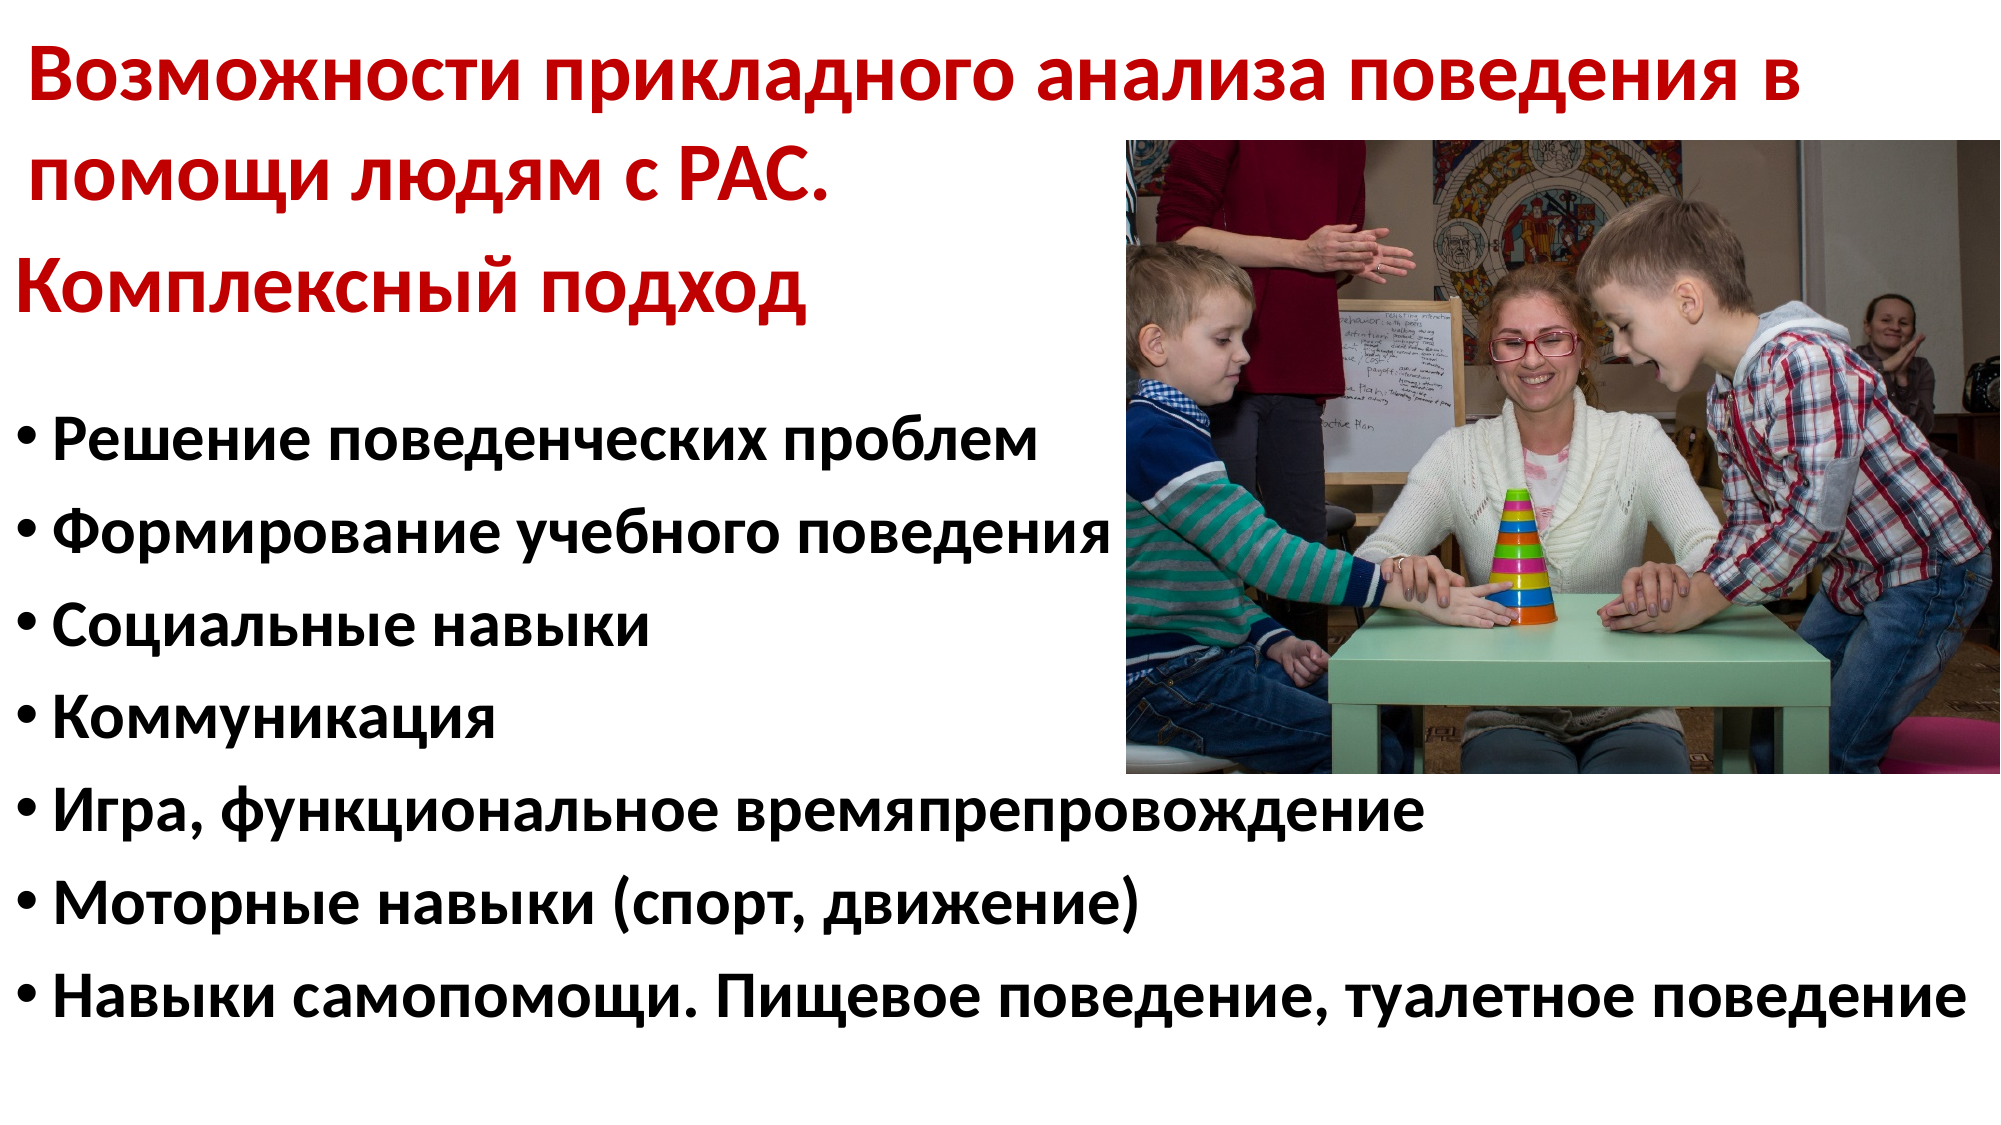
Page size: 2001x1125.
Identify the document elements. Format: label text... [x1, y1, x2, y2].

list Решение поведенческих проблем Формирование учебного поведения Социальные навыки Коммуникация Игра, функциональное времяпрепровождение Моторные навыки (спорт, движение) Навыки самопомощи. Пищевое поведение, туалетное поведение [0, 395, 2000, 1112]
title Комплексный подход [0, 202, 1125, 370]
picture [1125, 140, 2000, 774]
text_box Возможности прикладного анализа поведения в помощи людям с РАС. [13, 9, 1987, 270]
